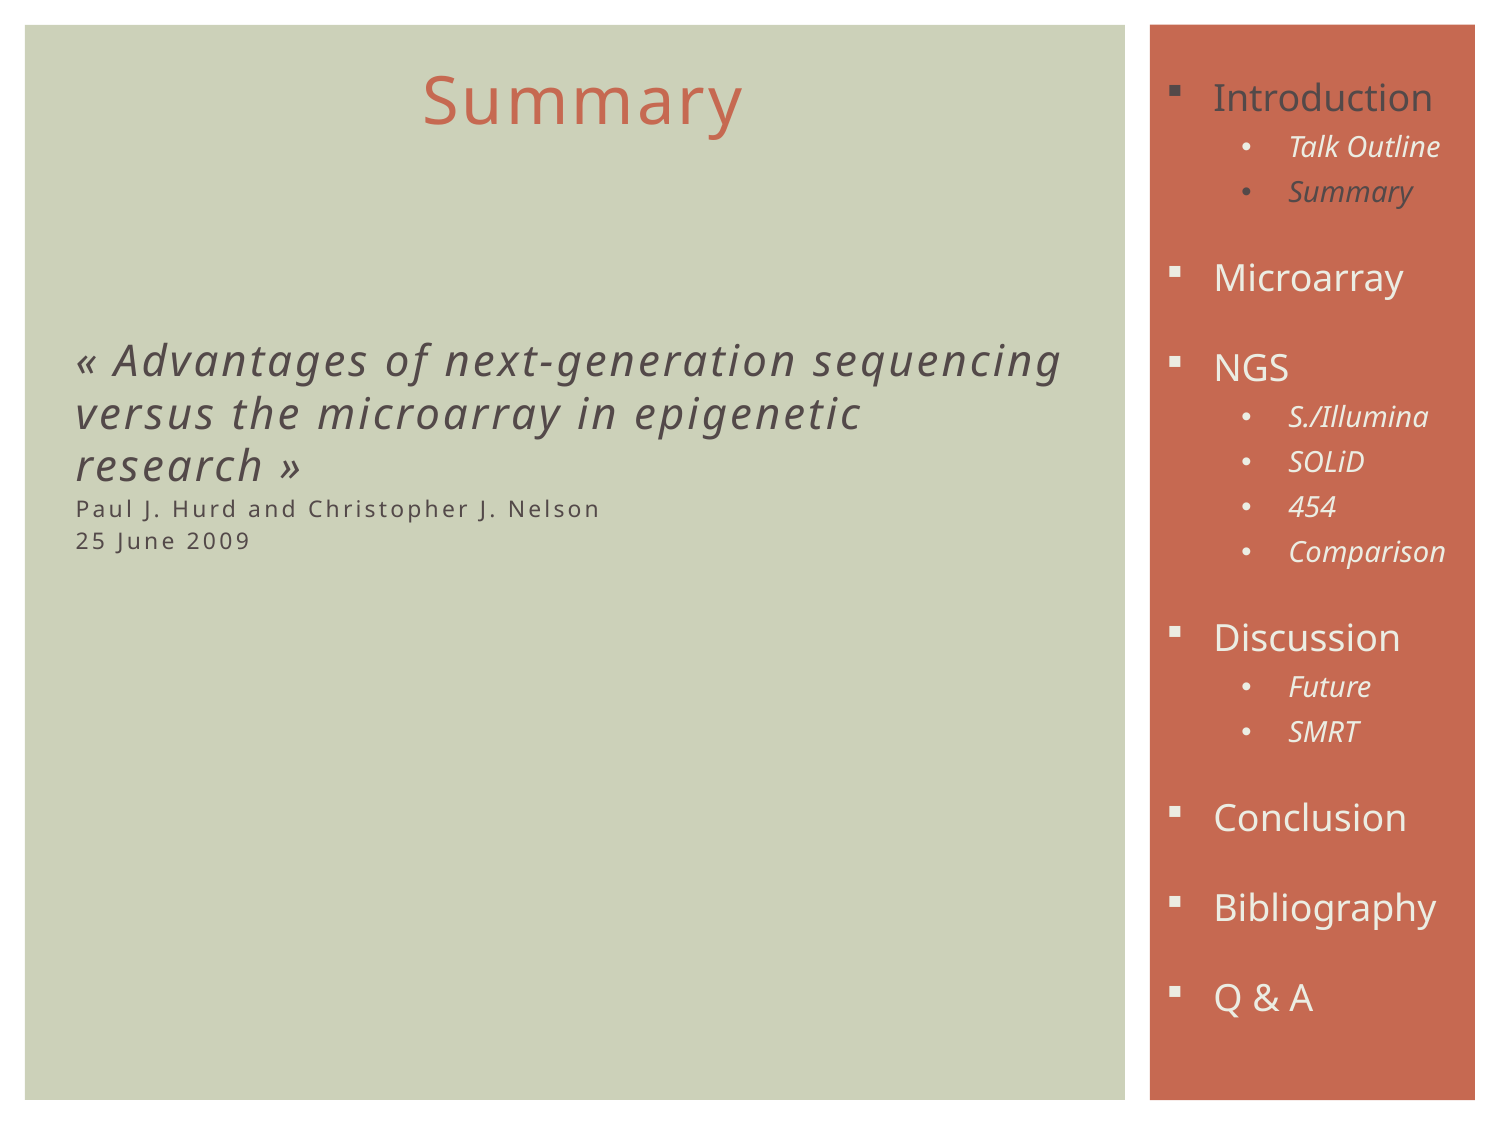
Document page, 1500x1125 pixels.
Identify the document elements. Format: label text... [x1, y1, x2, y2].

list Summary « Advantages of next-generation sequencing versus the microarray in epigenetic research » Paul J. Hurd and Christopher J. Nelson 25 June 2009 [53, 50, 1105, 1011]
text_box Introduction Talk Outline Summary Microarray NGS S./Illumina SOLiD 454 Comparison Discussion Future SMRT Conclusion Bibliography Q & A [1151, 66, 1471, 1027]
